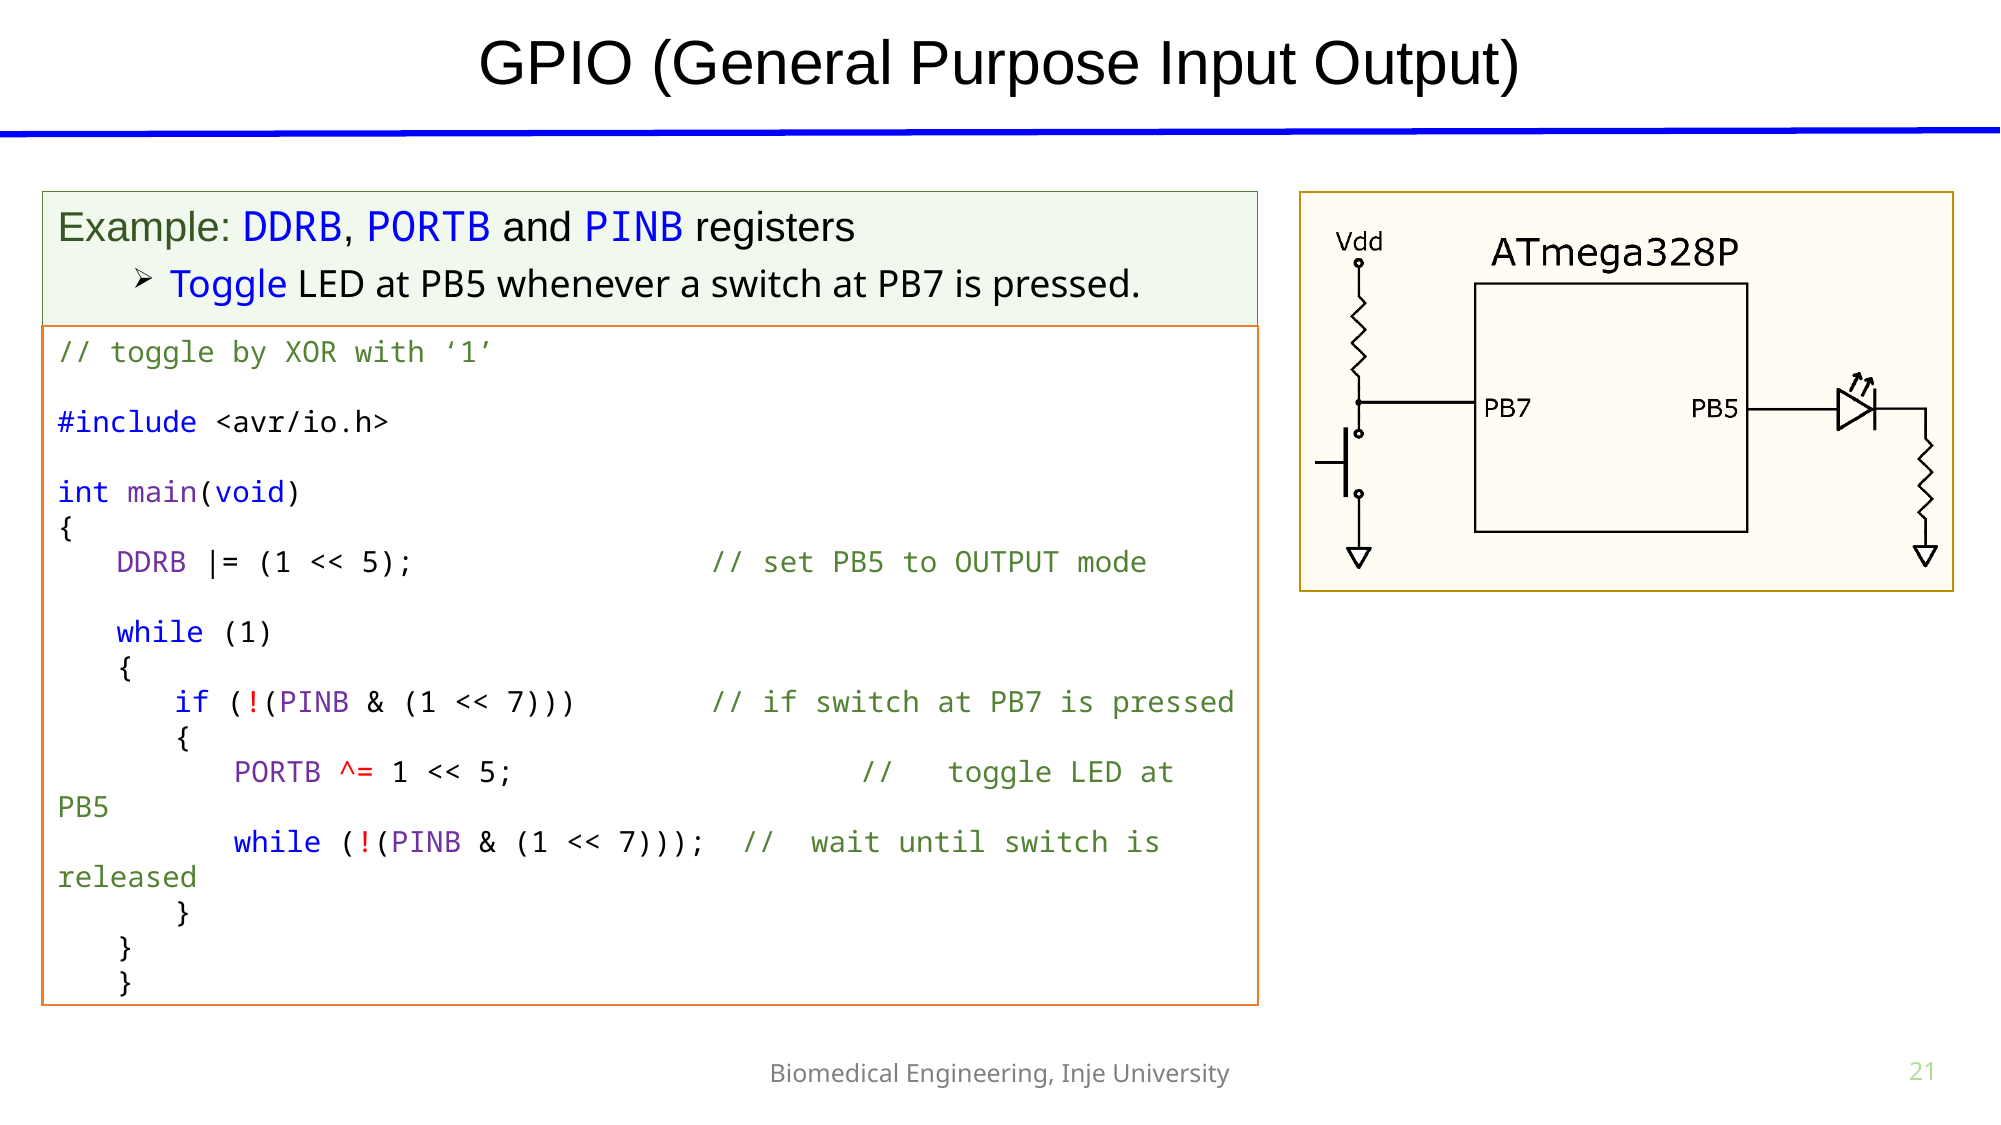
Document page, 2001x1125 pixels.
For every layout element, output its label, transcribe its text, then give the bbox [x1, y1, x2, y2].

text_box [1299, 191, 1953, 592]
text_box // toggle by XOR with ‘1’ #include <avr/io.h> int main(void) { DDRB |= (1 << 5); // set PB5 to OUTPUT mode while (1) { if (!(PINB & (1 << 7))) // if switch at PB7 is pressed { PORTB ^= 1 << 5; // toggle LED at PB5 while (!(PINB & (1 << 7))); // wait until switch is released } } } [41, 325, 1259, 1006]
text_box Example: DDRB, PORTB and PINB registers Toggle LED at PB5 whenever a switch at PB7 is pressed. [42, 191, 1258, 325]
slide_number 21 [1412, 1042, 1953, 1102]
title GPIO (General Purpose Input Output) [47, 23, 1953, 106]
footer Biomedical Engineering, Inje University [662, 1042, 1338, 1102]
